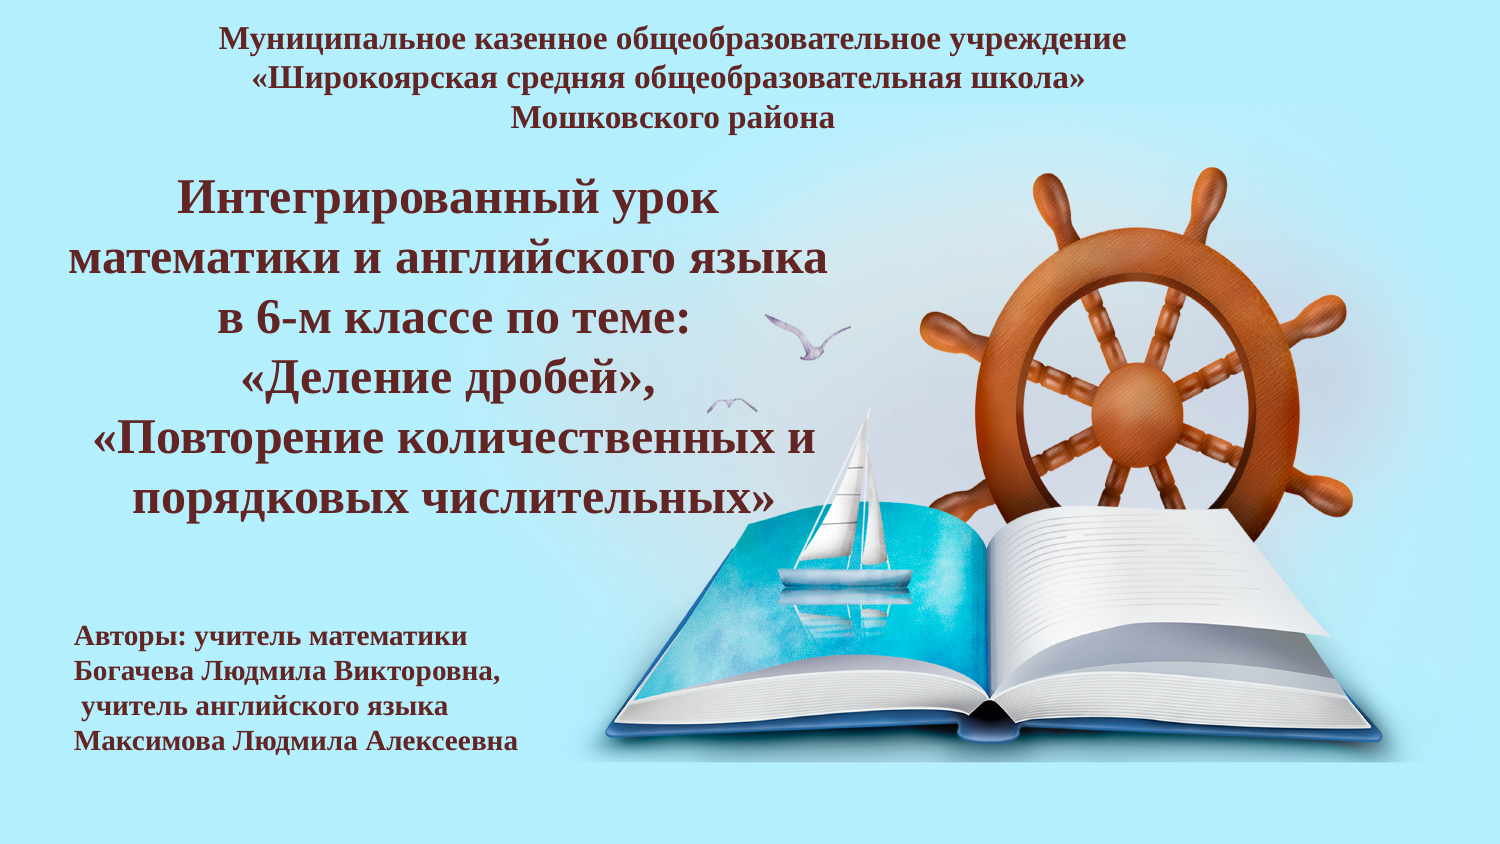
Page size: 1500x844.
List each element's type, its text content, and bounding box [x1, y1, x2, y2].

text_box Муниципальное казенное общеобразовательное учреждение «Широкоярская средняя общеобразовательная школа» Мошковского района [123, 8, 1223, 143]
text_box Авторы: учитель математики Богачева Людмила Викторовна, учитель английского языка Максимова Людмила Алексеевна [0, 609, 833, 764]
picture [0, 0, 1500, 844]
text_box Интегрированный урок математики и английского языка в 6-м классе по теме: «Деление дробей», «Повторение количественных и порядковых числительных» [53, 156, 857, 532]
